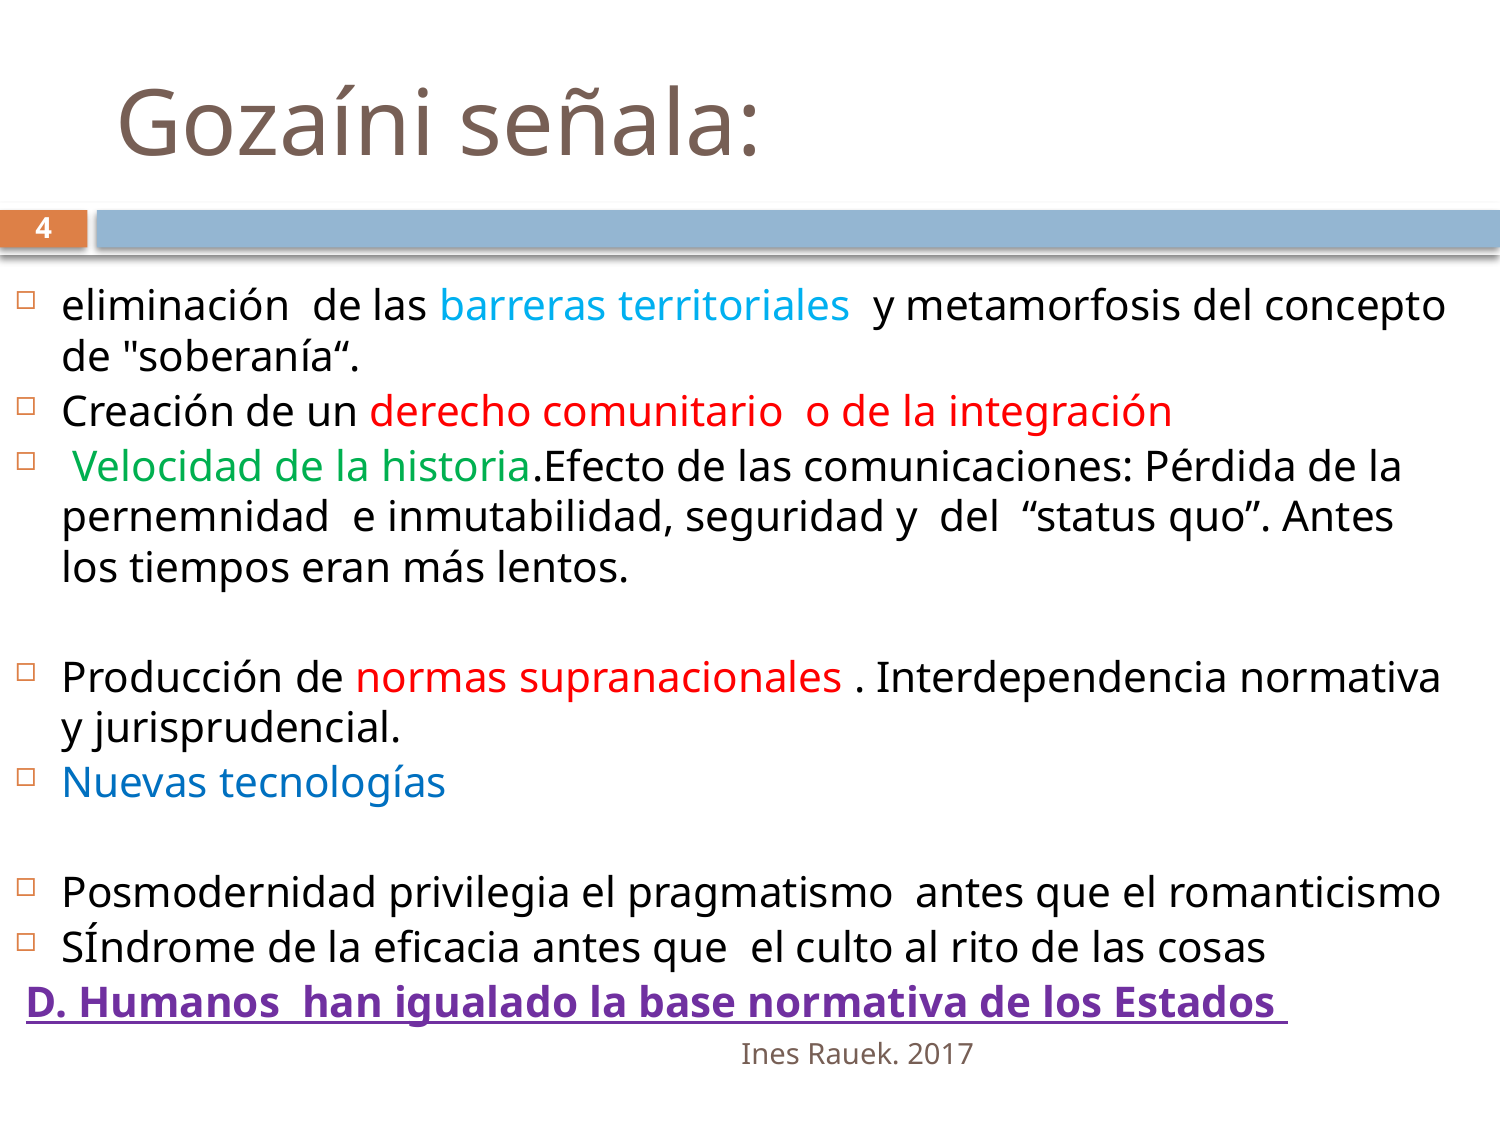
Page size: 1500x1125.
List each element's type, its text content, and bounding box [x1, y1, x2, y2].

title Gozaíni señala: [100, 37, 1438, 200]
list eliminación de las barreras territoriales y metamorfosis del concepto de "soberanía“. Creación de un derecho comunitario o de la integración Velocidad de la historia.Efecto de las comunicaciones: Pérdida de la pernemnidad e inmutabilidad, seguridad y del “status quo”. Antes los tiempos eran más lentos. Producción de normas supranacionales . Interdependencia normativa y jurisprudencial. Nuevas tecnologías Posmodernidad privilegia el pragmatismo antes que el romanticismo SÍndrome de la eficacia antes que el culto al rito de las cosas D. Humanos han igualado la base normativa de los Estados [0, 246, 1465, 1090]
slide_number 4 [0, 208, 88, 246]
